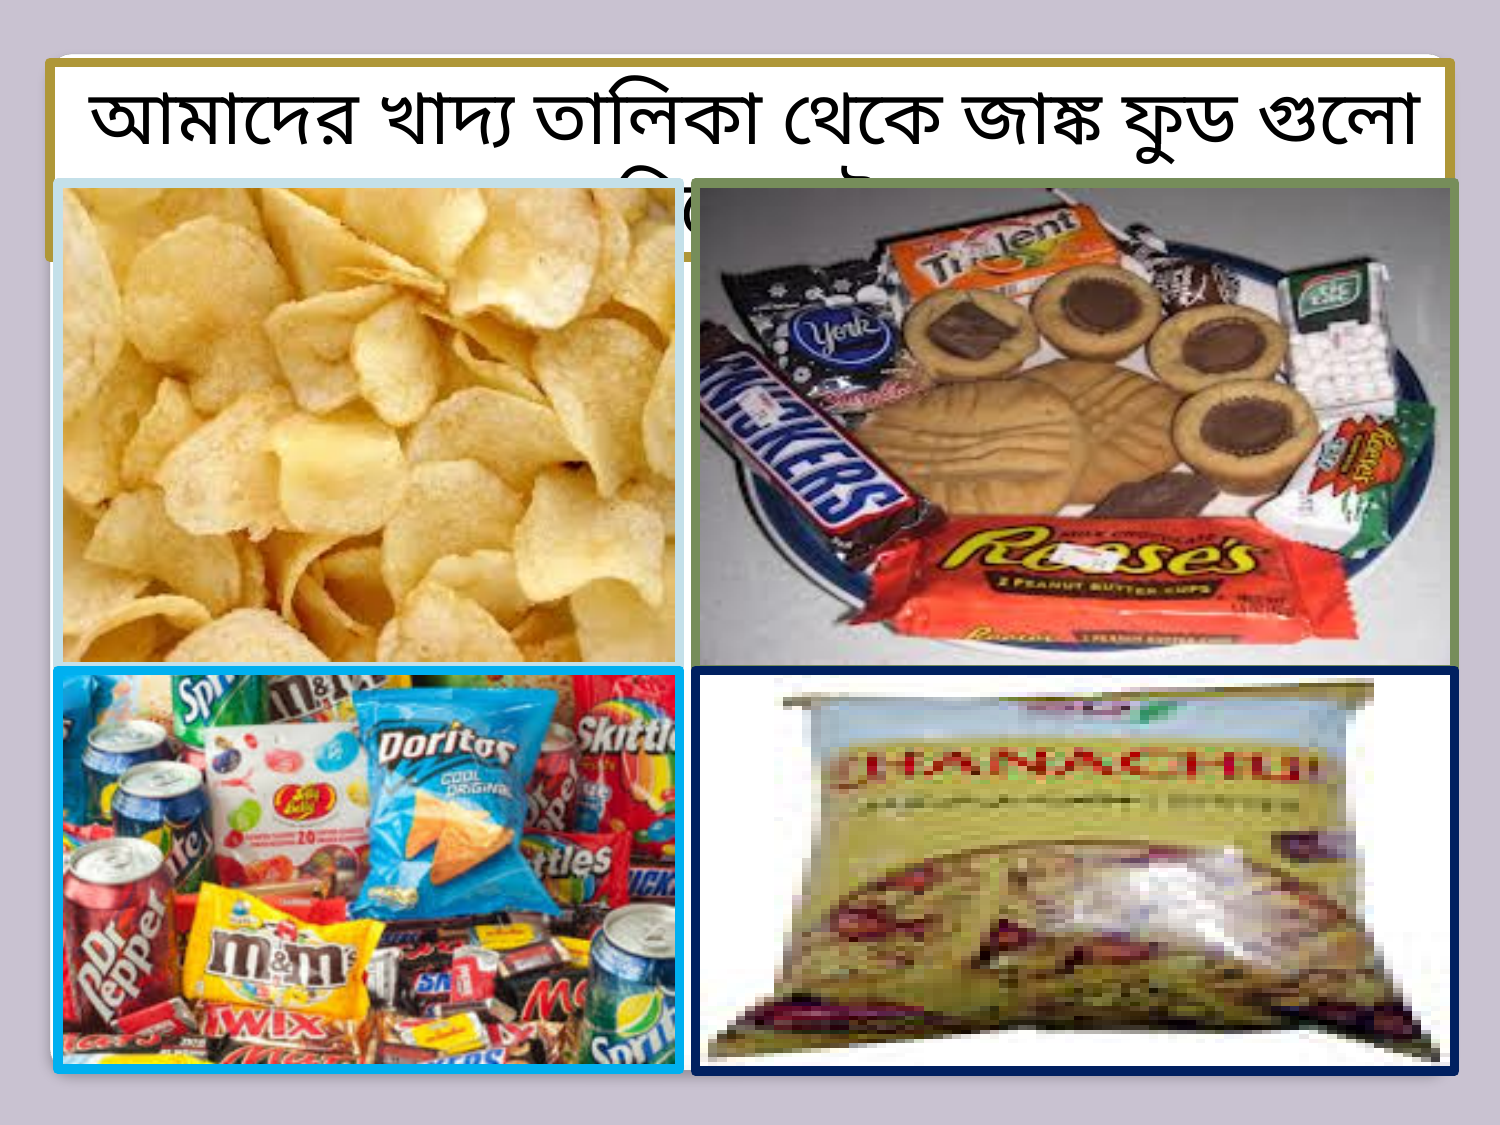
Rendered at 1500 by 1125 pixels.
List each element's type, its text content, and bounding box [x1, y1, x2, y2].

picture [64, 770, 77, 781]
picture [64, 676, 674, 1063]
picture [62, 187, 676, 663]
text_box আমাদের খাদ্য তালিকা থেকে জাঙ্ক ফুড গুলো চিনে নেই [50, 62, 1450, 258]
picture [699, 674, 1451, 1067]
picture [64, 757, 70, 766]
picture [64, 676, 99, 751]
picture [699, 187, 1451, 666]
